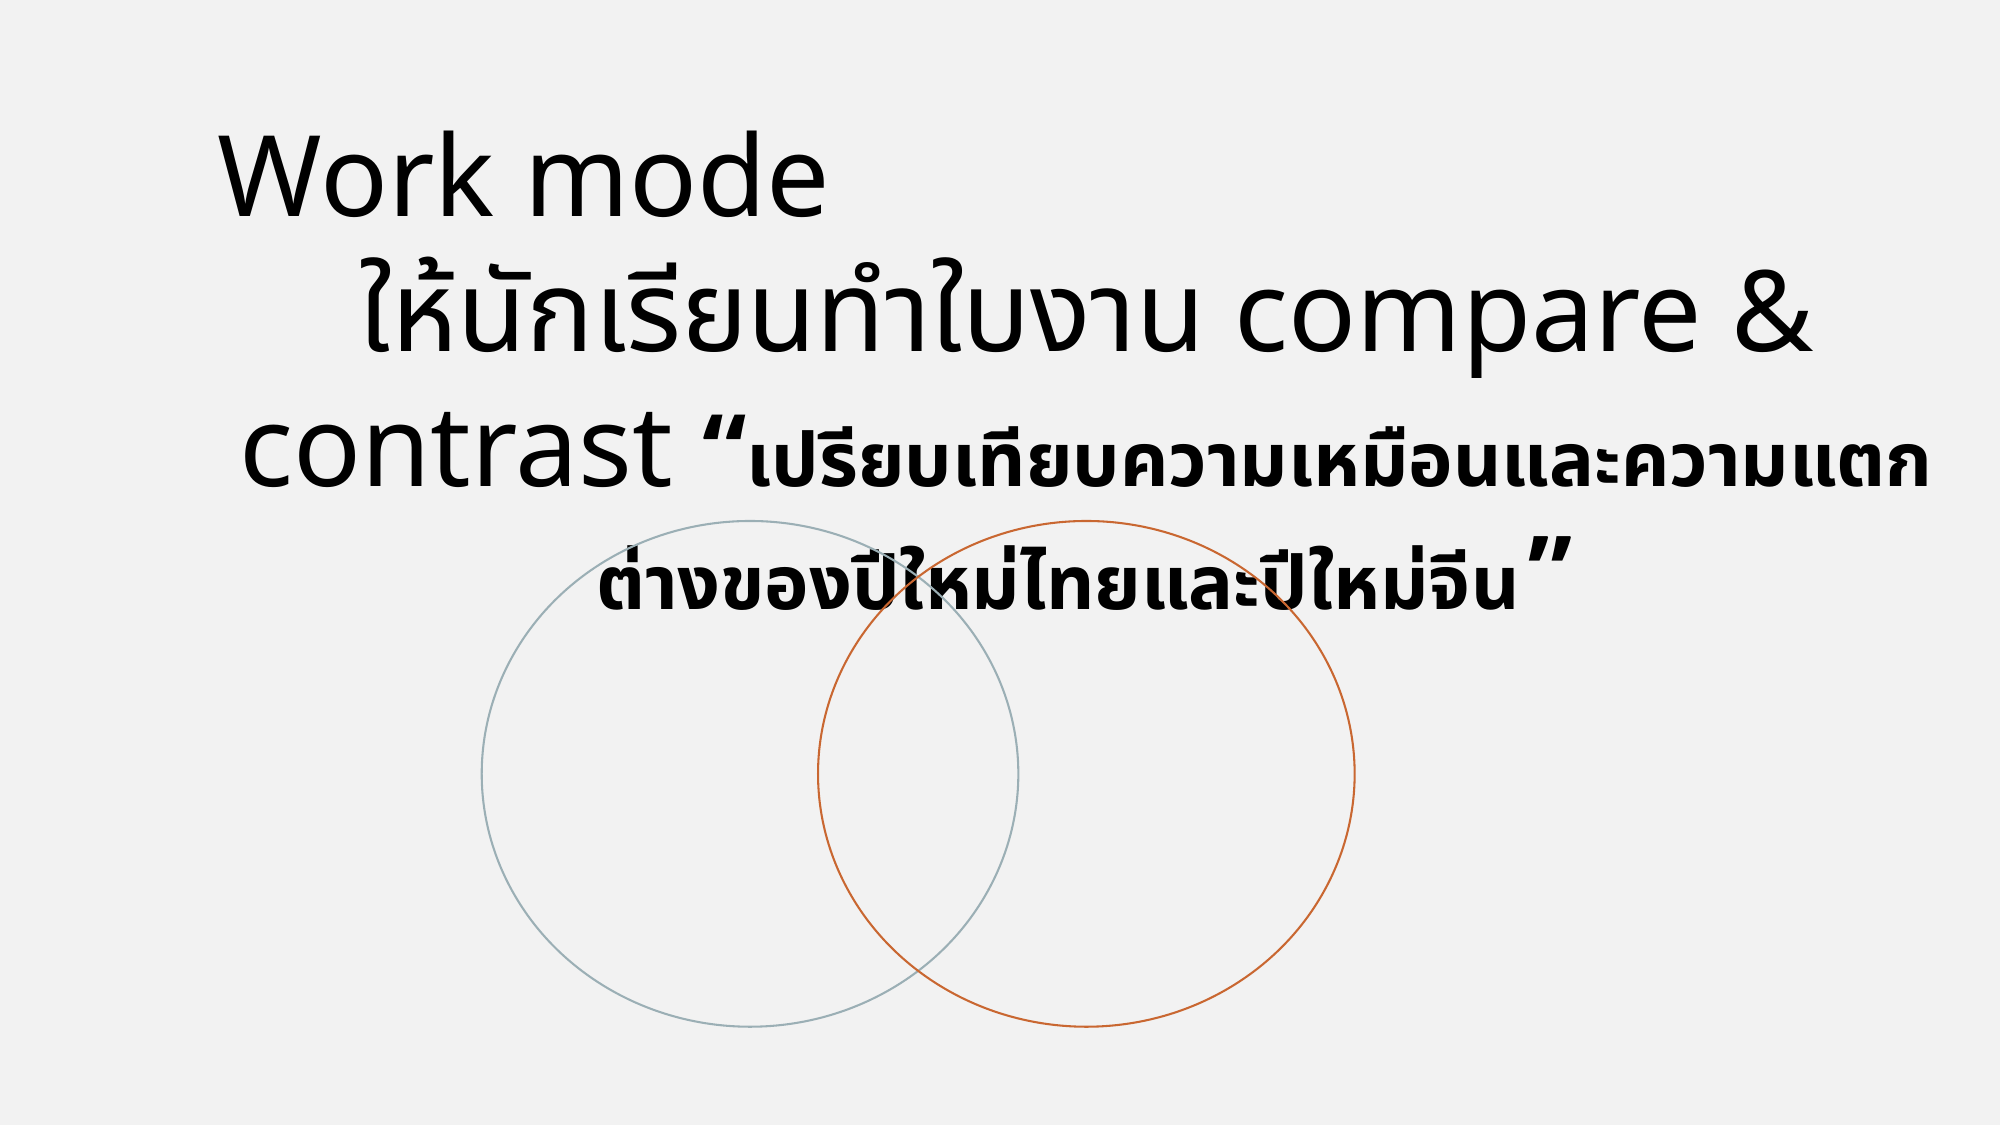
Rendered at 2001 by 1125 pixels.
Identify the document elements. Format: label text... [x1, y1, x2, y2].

text_box [816, 519, 1356, 1028]
text_box [480, 519, 918, 1028]
text_box Work mode ให้นักเรียนทำใบงาน compare & contrast “เปรียบเทียบความเหมือนและความแตกต่างของปีใหม่ไทยและปีใหม่จีน” [203, 96, 1970, 637]
